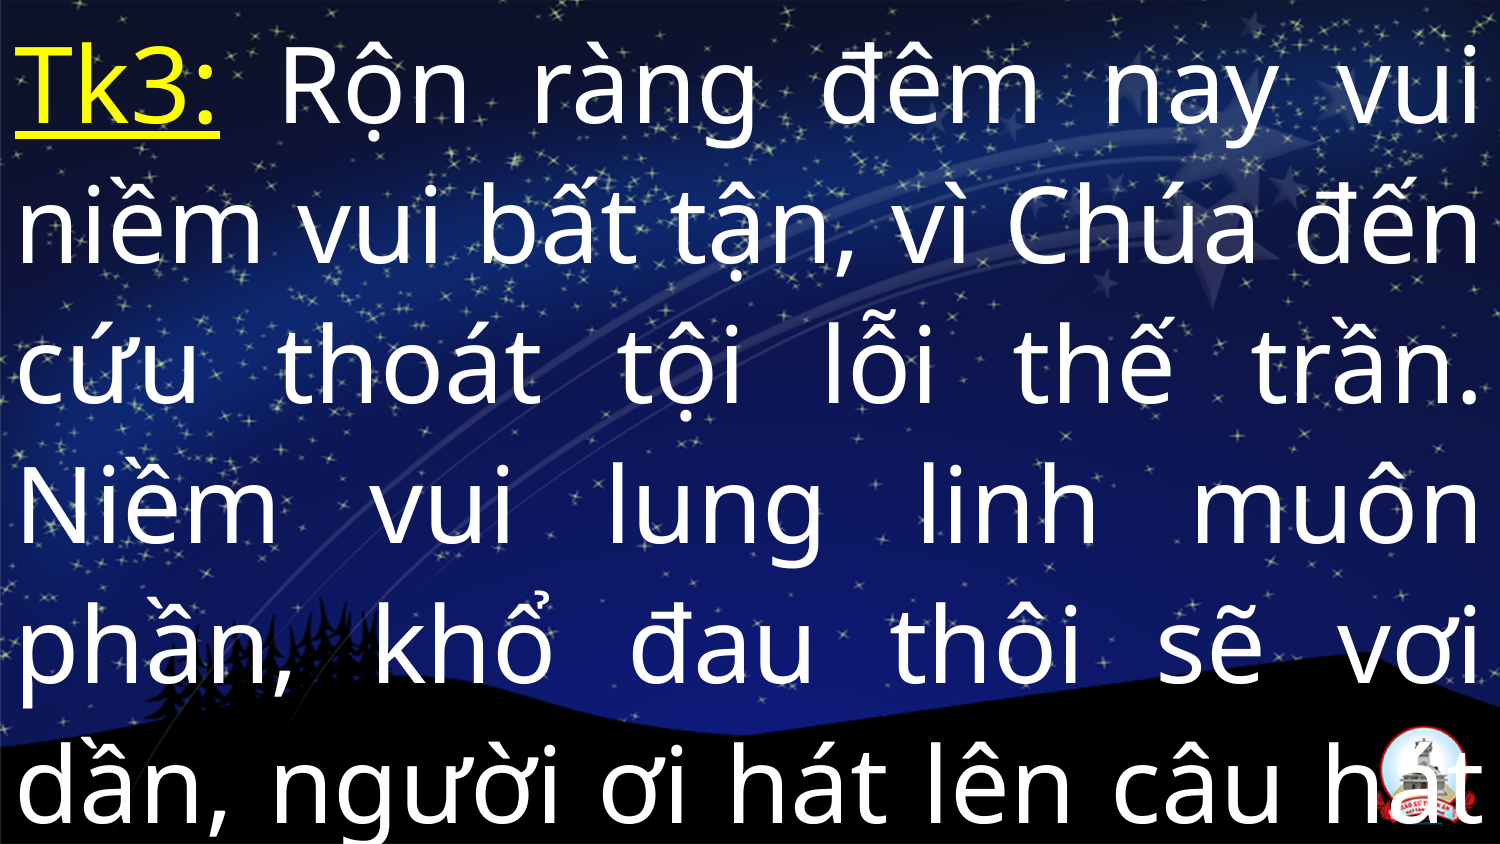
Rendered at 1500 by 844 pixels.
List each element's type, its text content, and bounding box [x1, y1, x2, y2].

text_box Tk3: Rộn ràng đêm nay vui niềm vui bất tận, vì Chúa đến cứu thoát tội lỗi thế trần. Niềm vui lung linh muôn phần, khổ đau thôi sẽ vơi dần, người ơi hát lên câu hát chúc bình an… [0, 0, 1500, 844]
